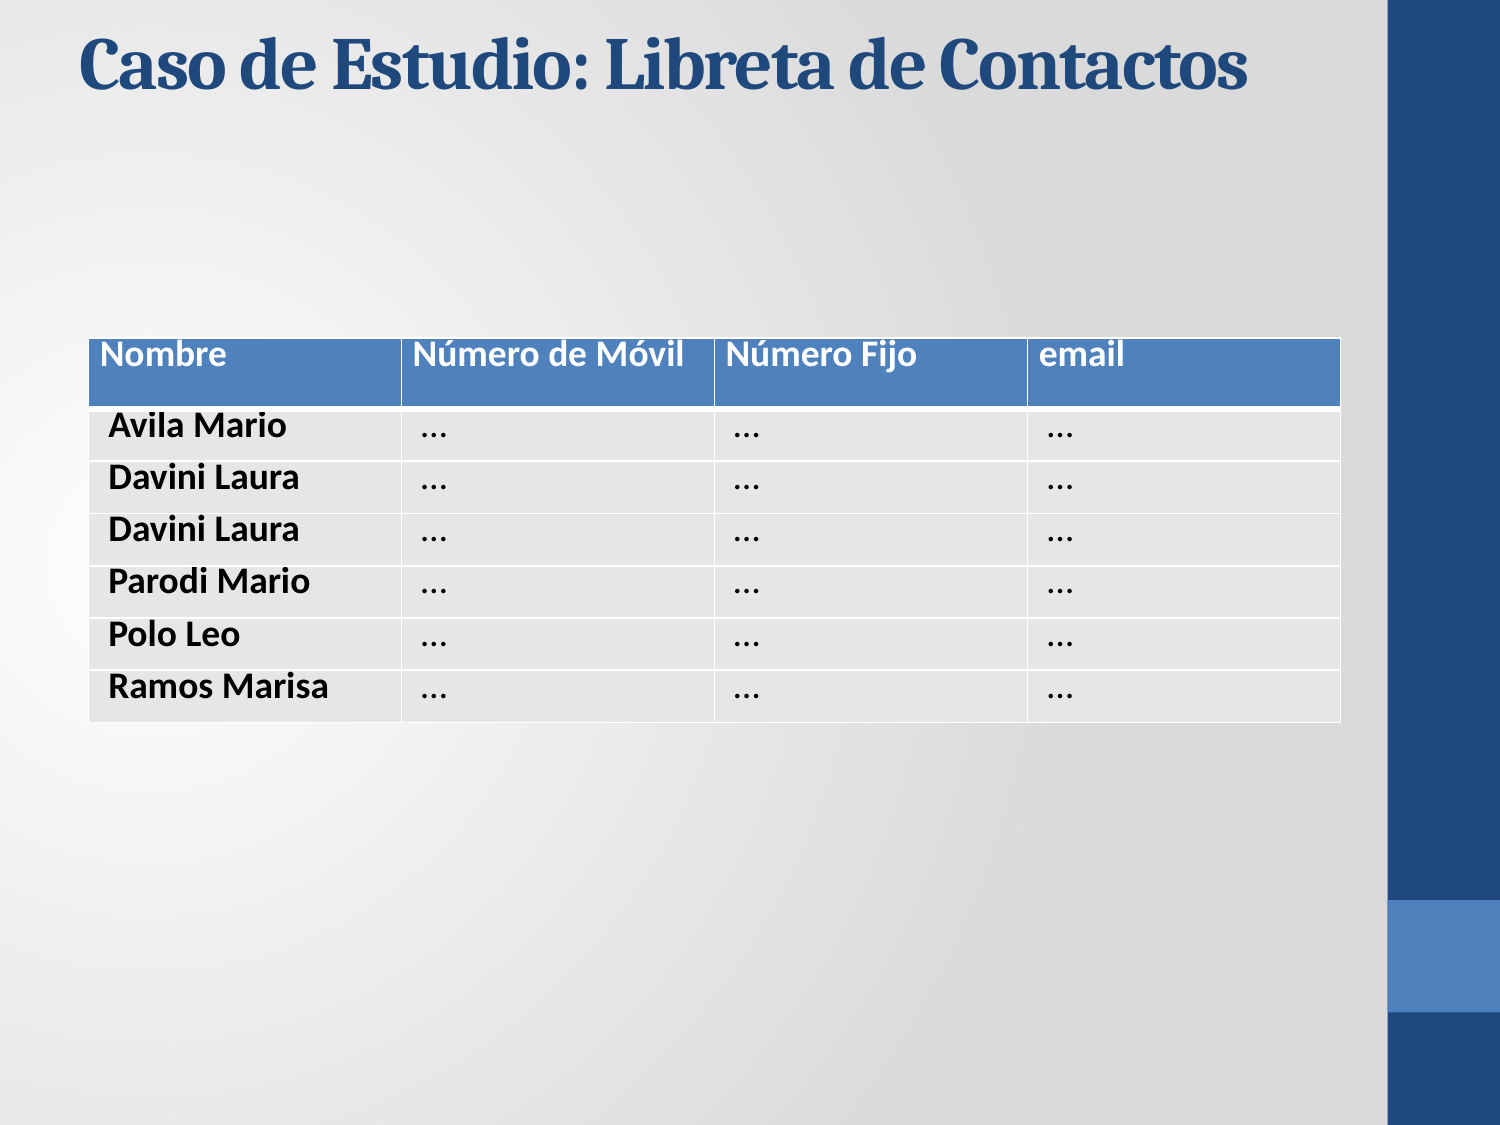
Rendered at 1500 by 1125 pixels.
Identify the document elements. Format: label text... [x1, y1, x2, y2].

table_cell Davini Laura [89, 514, 401, 565]
table_cell Parodi Mario [89, 567, 401, 617]
text_box Caso de Estudio: Libreta de Contactos [64, 7, 1303, 121]
table_cell … [715, 671, 1027, 722]
table_cell … [402, 462, 714, 513]
table_cell … [402, 671, 714, 722]
table_header Número Fijo [715, 339, 1027, 406]
table_cell … [402, 619, 714, 669]
table_cell … [715, 514, 1027, 565]
table_cell … [1028, 619, 1340, 669]
table_header email [1028, 339, 1340, 406]
table_cell Avila Mario [89, 412, 401, 460]
table_cell … [715, 567, 1027, 617]
table_cell … [1028, 462, 1340, 513]
table_cell … [1028, 671, 1340, 722]
table_cell … [402, 412, 714, 460]
table_cell Polo Leo [89, 619, 401, 669]
table_cell … [402, 567, 714, 617]
table_cell Davini Laura [89, 462, 401, 513]
table_cell … [1028, 412, 1340, 460]
table_header Nombre [89, 339, 401, 406]
table_cell … [715, 462, 1027, 513]
table_cell … [715, 412, 1027, 460]
table_cell … [1028, 514, 1340, 565]
table_cell Ramos Marisa [89, 671, 401, 722]
table_cell … [715, 619, 1027, 669]
table_cell … [402, 514, 714, 565]
table_cell … [1028, 567, 1340, 617]
table_header Número de Móvil [402, 339, 714, 406]
